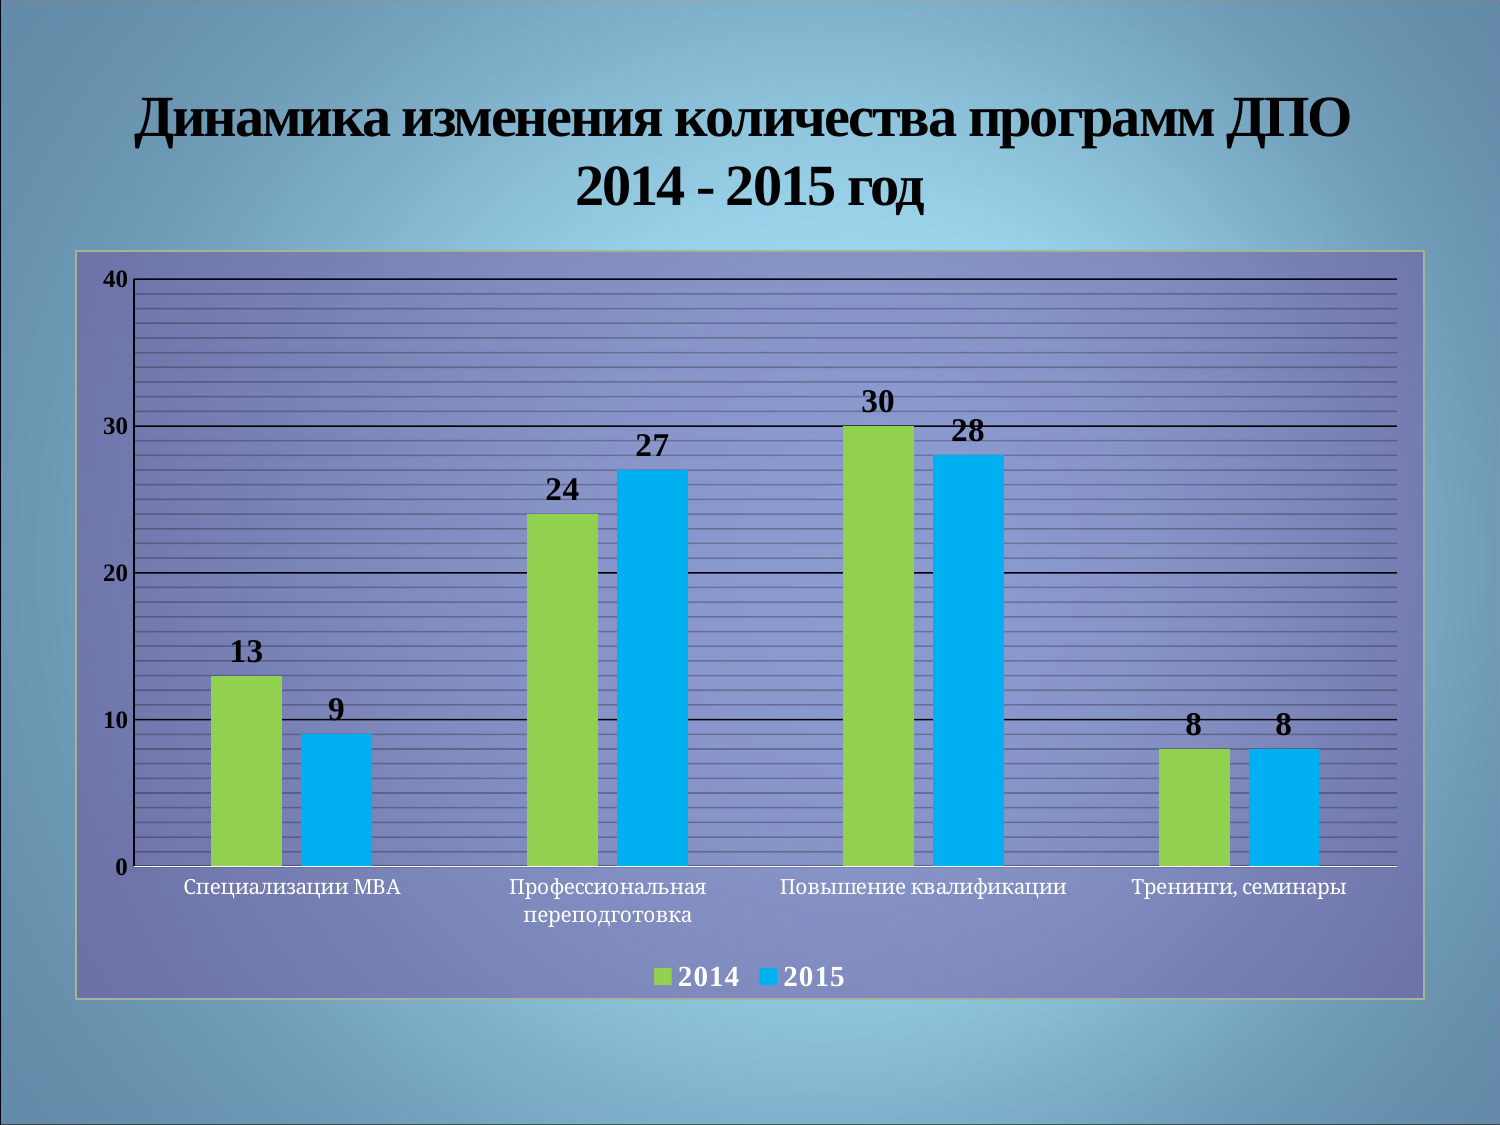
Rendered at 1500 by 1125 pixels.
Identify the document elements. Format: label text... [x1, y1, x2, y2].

chart [76, 251, 1425, 999]
picture [0, 0, 1500, 1125]
title Динамика изменения количества программ ДПО 2014 - 2015 год [74, 24, 1425, 225]
